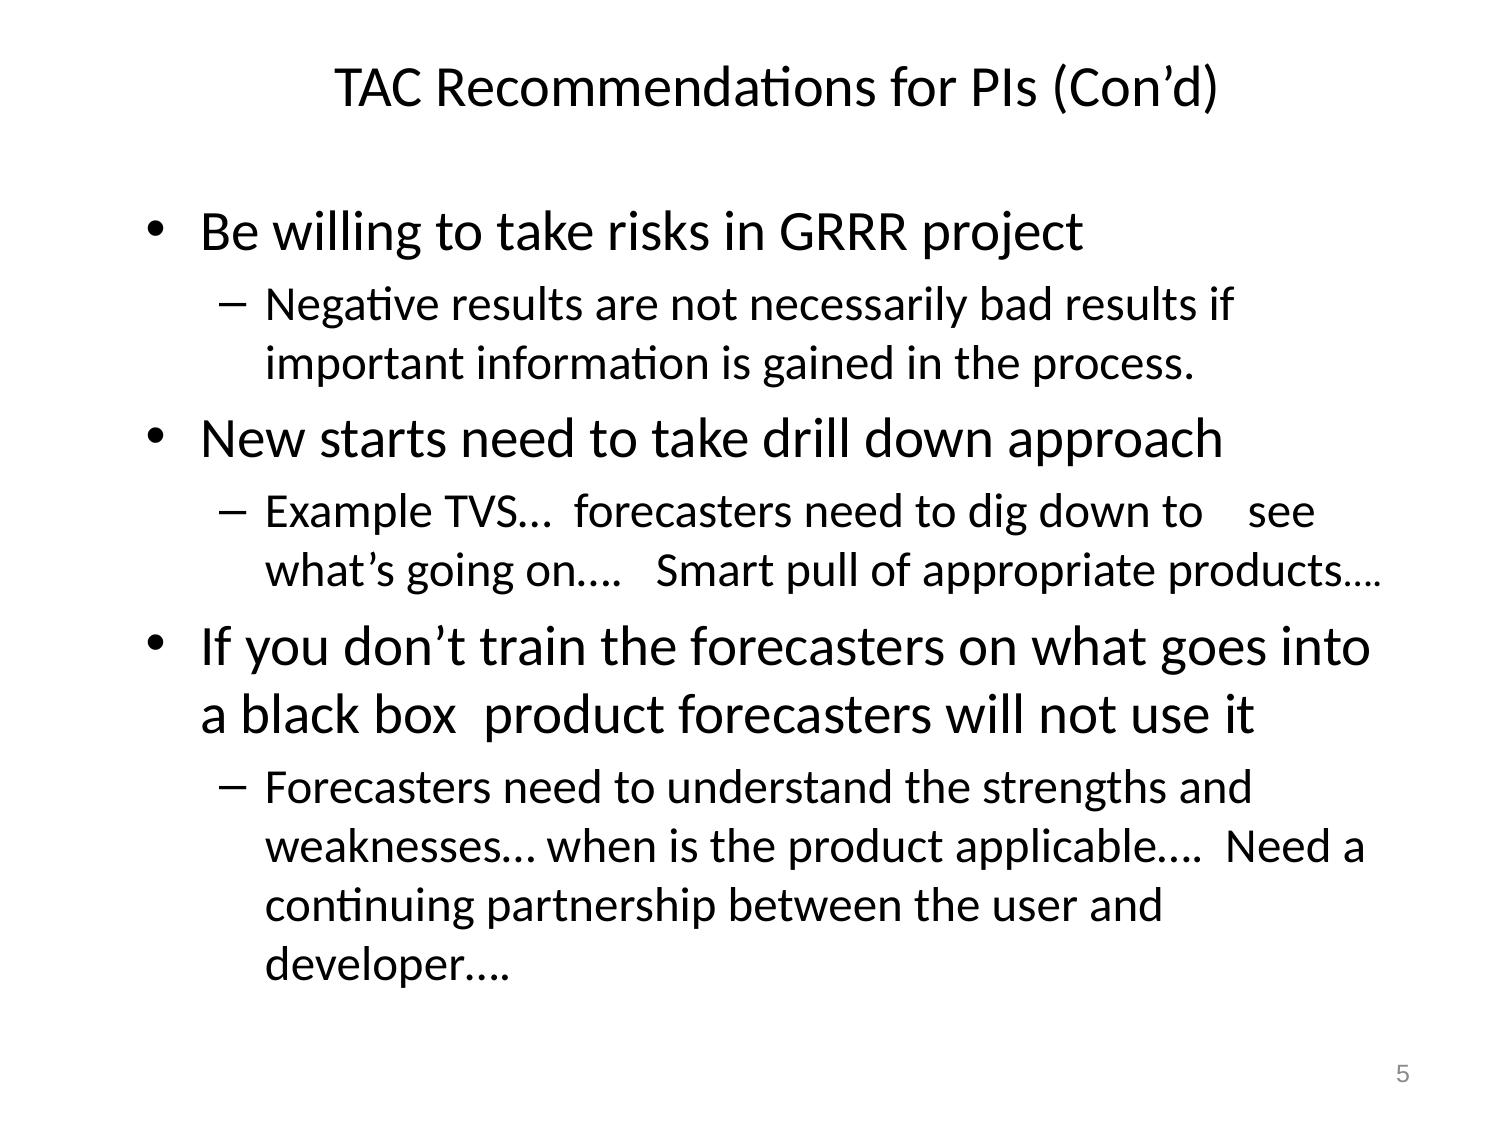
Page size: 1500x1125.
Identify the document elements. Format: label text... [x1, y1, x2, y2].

slide_number 5 [1074, 1042, 1425, 1103]
list Be willing to take risks in GRRR project Negative results are not necessarily bad results if important information is gained in the process. New starts need to take drill down approach Example TVS… forecasters need to dig down to see what’s going on…. Smart pull of appropriate products…. If you don’t train the forecasters on what goes into a black box product forecasters will not use it Forecasters need to understand the strengths and weaknesses… when is the product applicable…. Need a continuing partnership between the user and developer…. [133, 187, 1409, 1050]
title TAC Recommendations for PIs (Con’d) [150, 23, 1418, 212]
